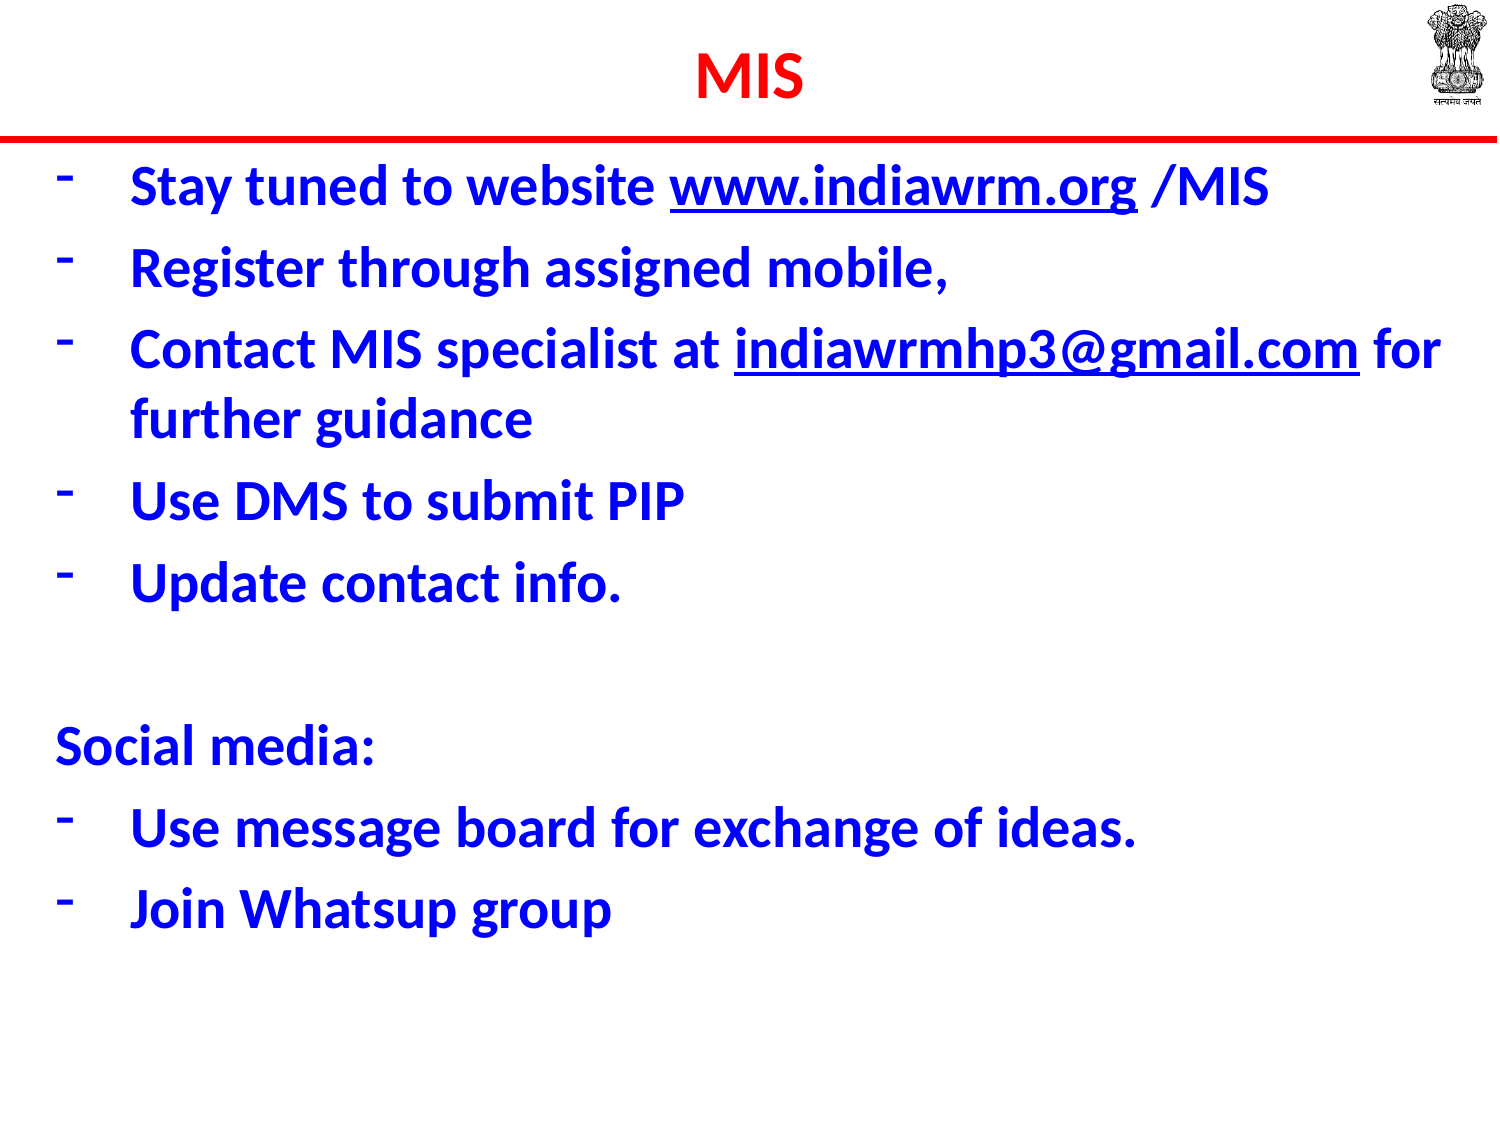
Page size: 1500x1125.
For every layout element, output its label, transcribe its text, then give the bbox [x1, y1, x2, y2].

picture [1427, 4, 1487, 105]
text_box Stay tuned to website www.indiawrm.org /MIS Register through assigned mobile, Contact MIS specialist at indiawrmhp3@gmail.com for further guidance Use DMS to submit PIP Update contact info. Social media: Use message board for exchange of ideas. Join Whatsup group [0, 145, 1497, 1030]
title MIS [75, 12, 1425, 130]
